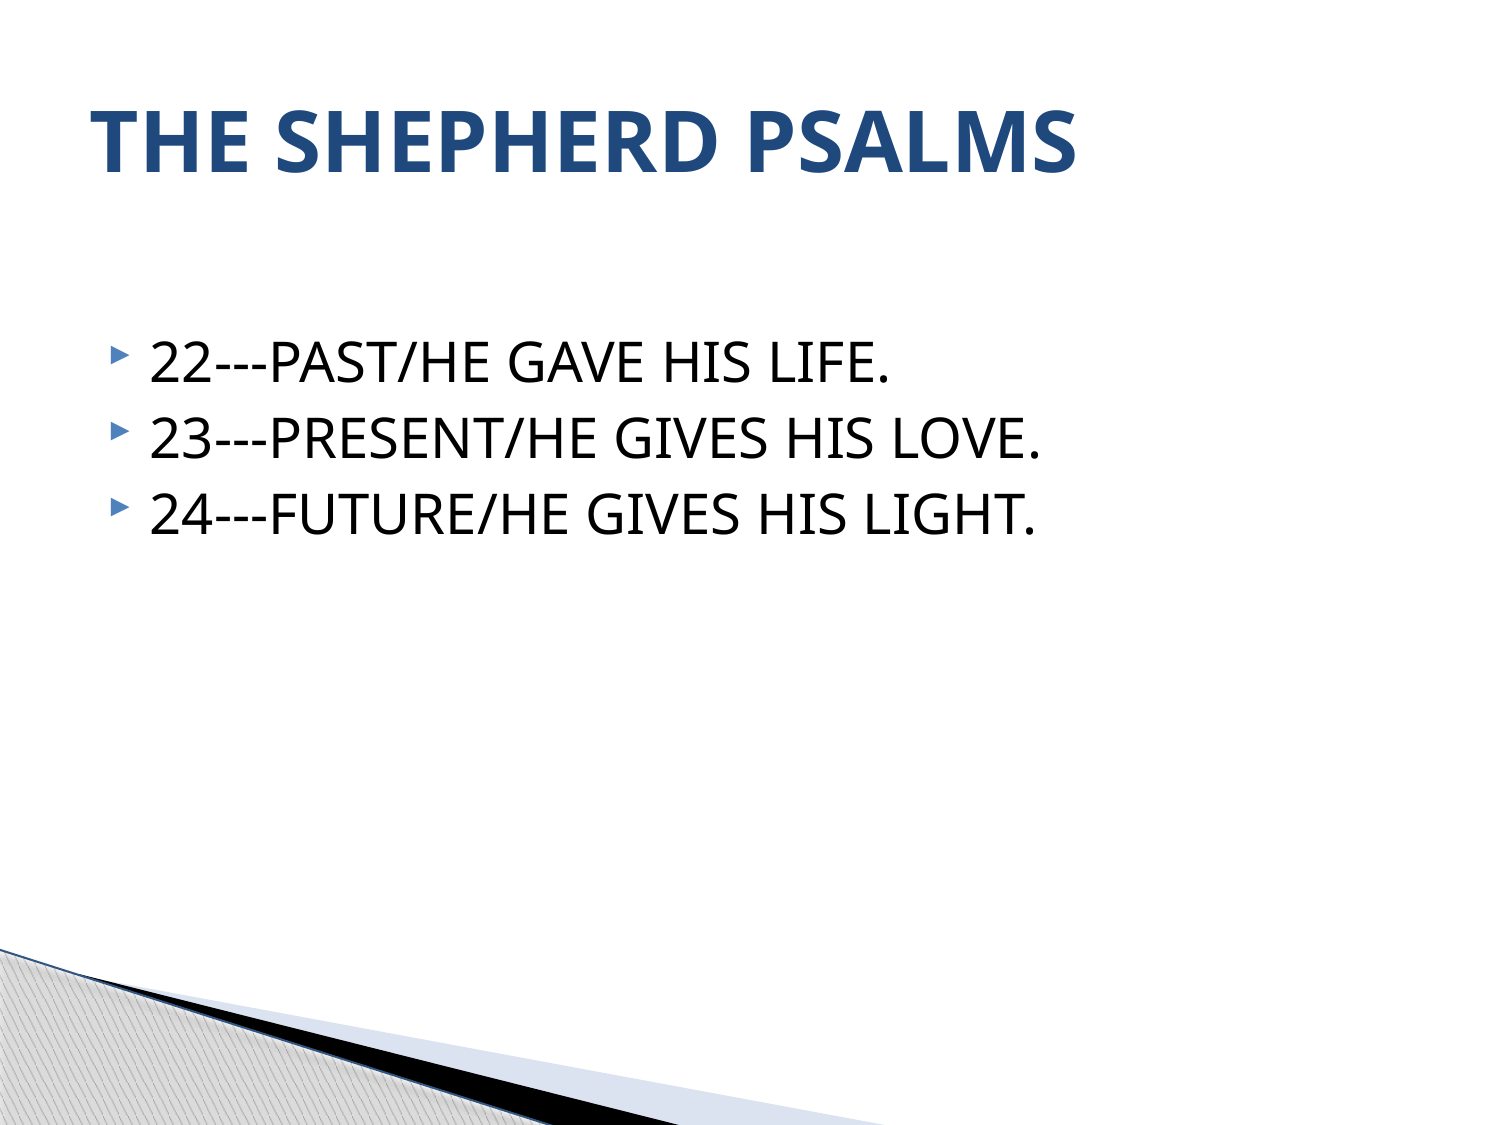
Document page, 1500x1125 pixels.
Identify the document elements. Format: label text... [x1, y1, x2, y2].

list 22---PAST/HE GAVE HIS LIFE. 23---PRESENT/HE GIVES HIS LOVE. 24---FUTURE/HE GIVES HIS LIGHT. [75, 243, 1425, 986]
title THE SHEPHERD PSALMS [75, 45, 1425, 233]
